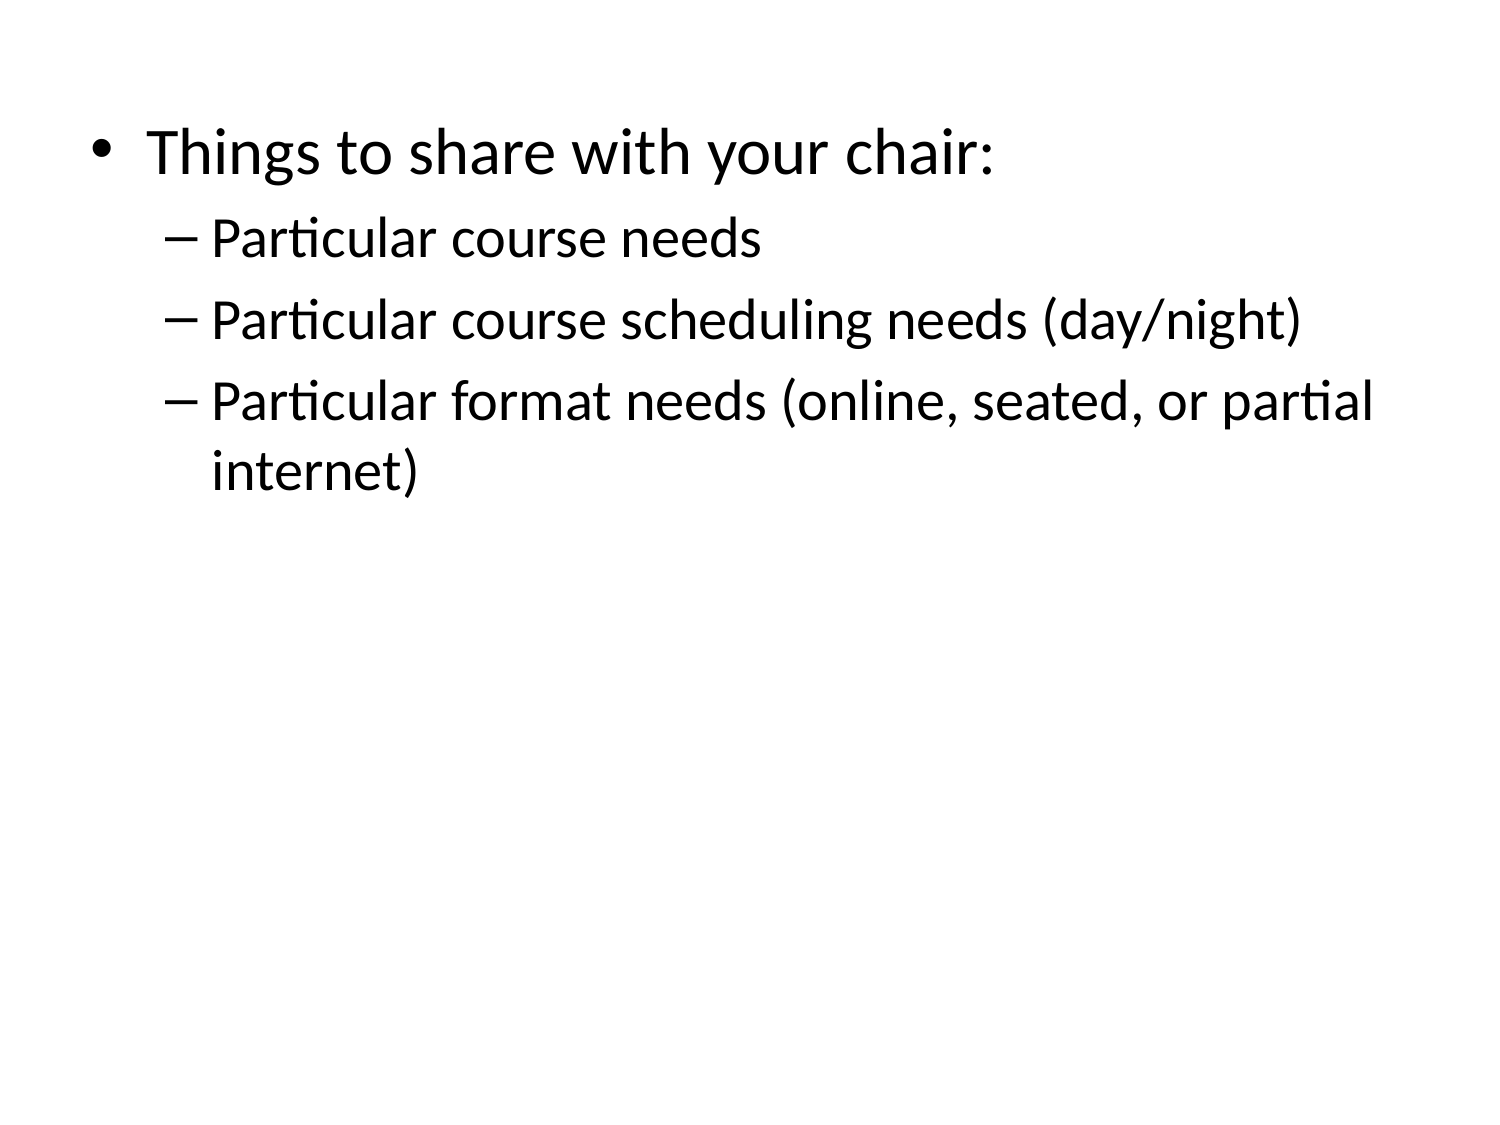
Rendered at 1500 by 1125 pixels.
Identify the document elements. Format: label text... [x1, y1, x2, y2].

list Things to share with your chair: Particular course needs Particular course scheduling needs (day/night) Particular format needs (online, seated, or partial internet) [75, 99, 1425, 1005]
